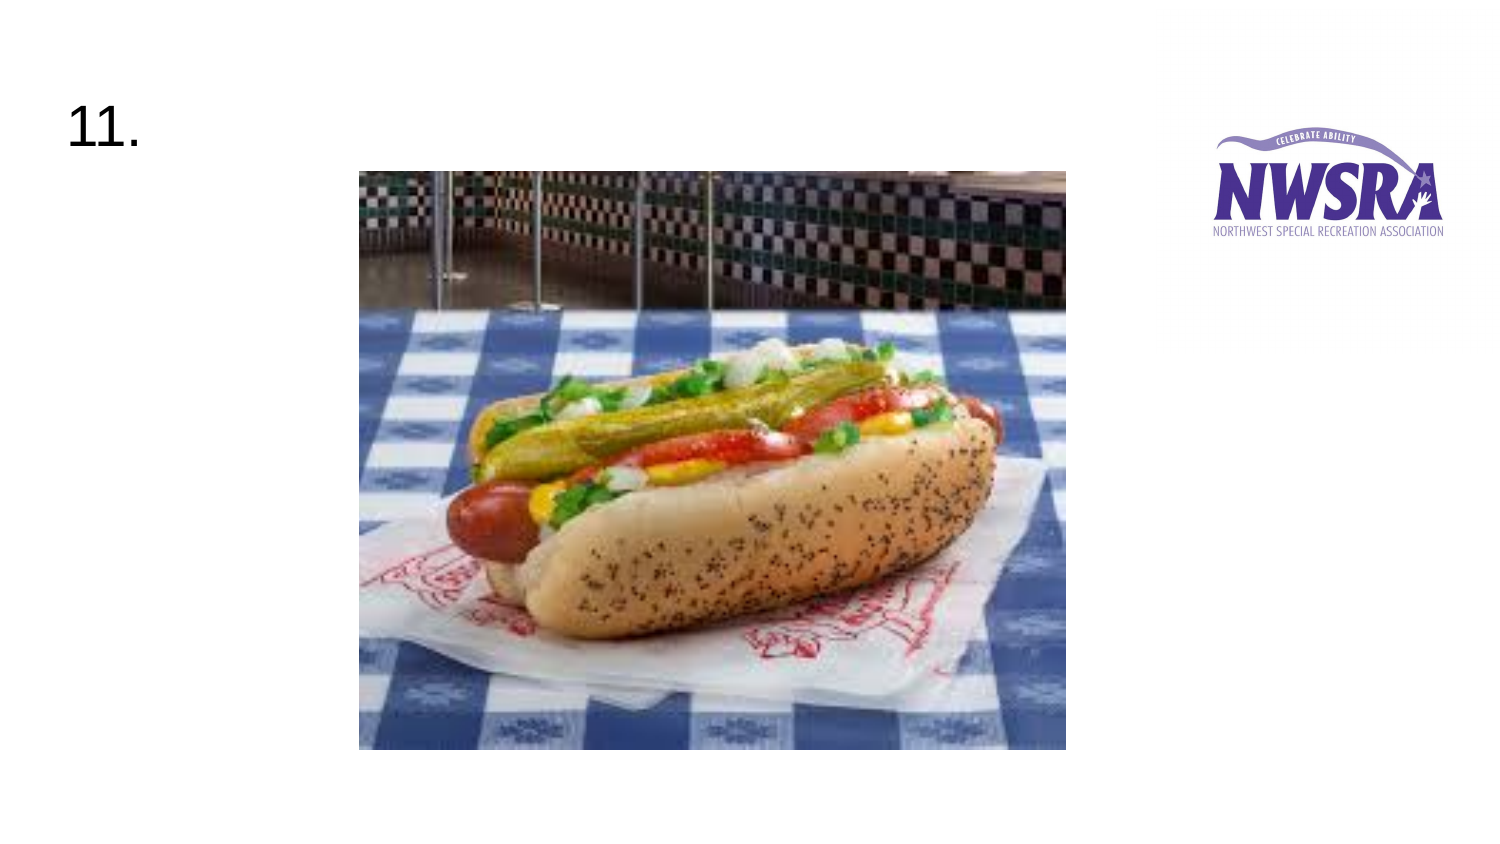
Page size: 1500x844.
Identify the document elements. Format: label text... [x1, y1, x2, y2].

picture [358, 171, 1066, 750]
picture [1156, 9, 1500, 354]
title 11. [51, 72, 1449, 167]
